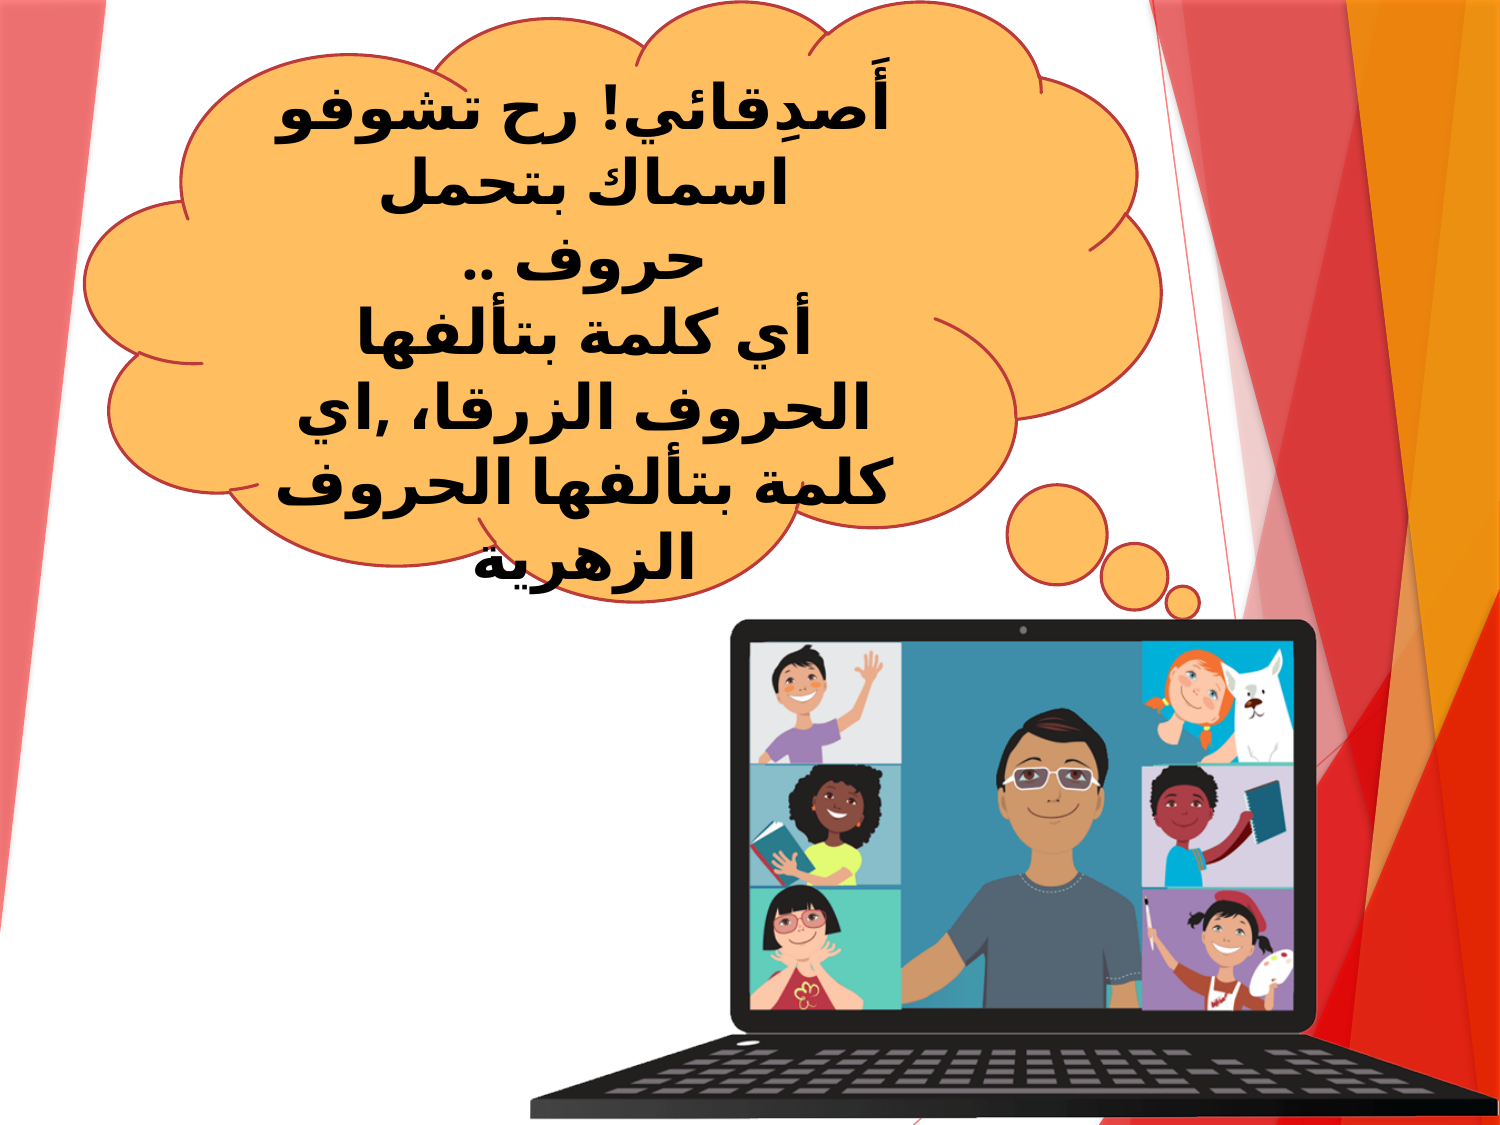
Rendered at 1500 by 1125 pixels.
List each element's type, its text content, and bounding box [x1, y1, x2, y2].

picture [529, 552, 1500, 1125]
text_box أَصدِقائي! رح تشوفو اسماك بتحمل حروف .. أي كلمة بتألفها الحروف الزرقا، ,اي كلمة بتألفها الحروف الزهرية [82, 0, 1163, 572]
